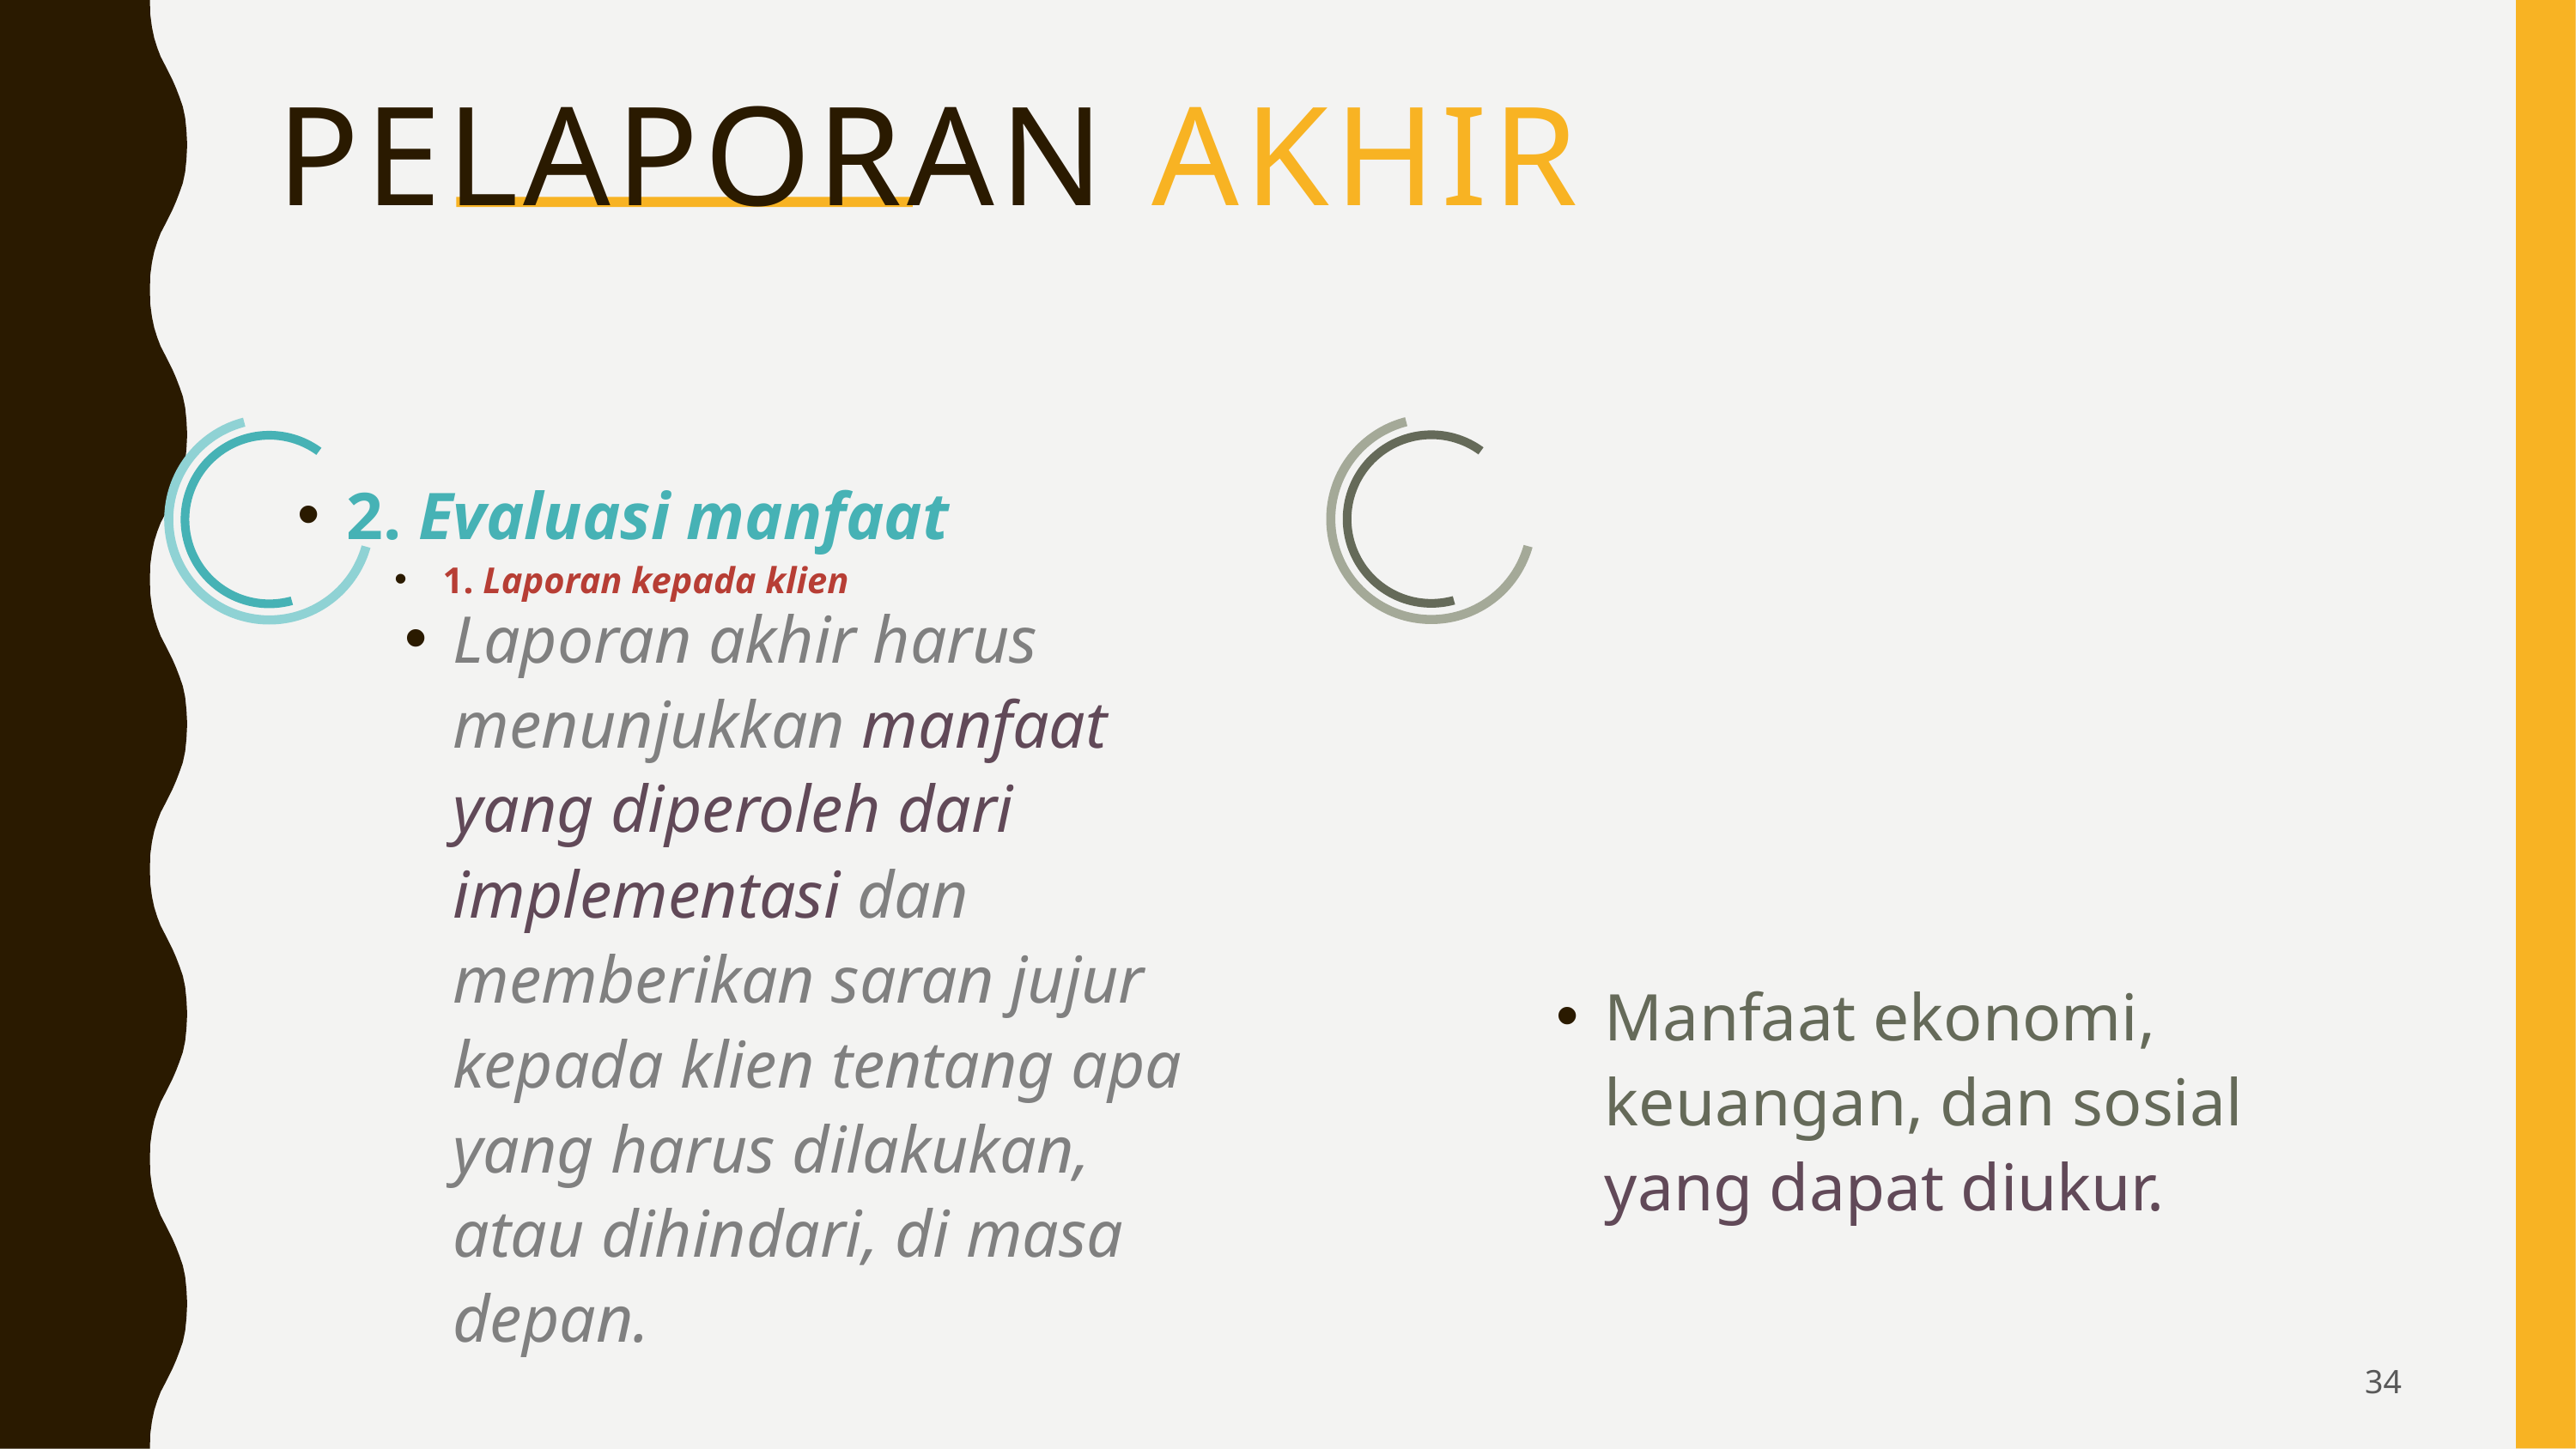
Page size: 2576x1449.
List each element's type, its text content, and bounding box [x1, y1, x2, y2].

title Pelaporan Akhir [264, 81, 2415, 397]
slide_number 34 [1819, 1346, 2415, 1420]
list Manfaat ekonomi, keuangan, dan sosial yang dapat diukur. [1543, 564, 2410, 1230]
list 2. Evaluasi manfaat [284, 447, 1248, 559]
list 1. Laporan kepada klien [381, 547, 1248, 1213]
list Laporan akhir harus menunjukkan manfaat yang diperoleh dari implementasi dan memberikan saran jujur ​​kepada klien tentang apa yang harus dilakukan, atau dihindari, di masa depan. [381, 1213, 1248, 1246]
